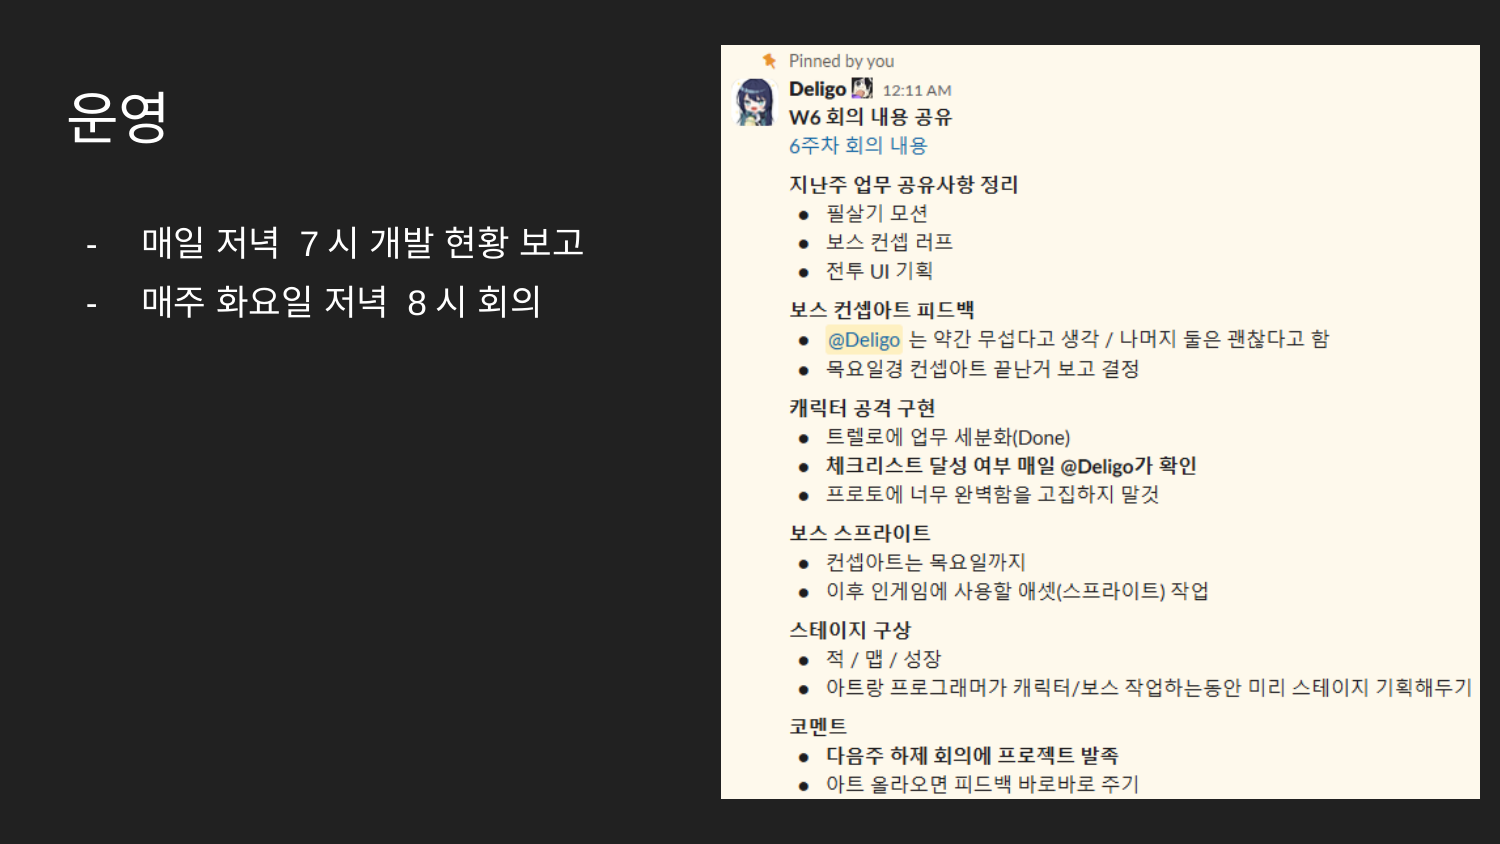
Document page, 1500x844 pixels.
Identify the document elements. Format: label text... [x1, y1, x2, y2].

list 매일 저녁 7시 개발 현황 보고 매주 화요일 저녁 8시 회의 [51, 189, 716, 750]
picture [721, 44, 1480, 799]
title 운영 [51, 72, 716, 167]
